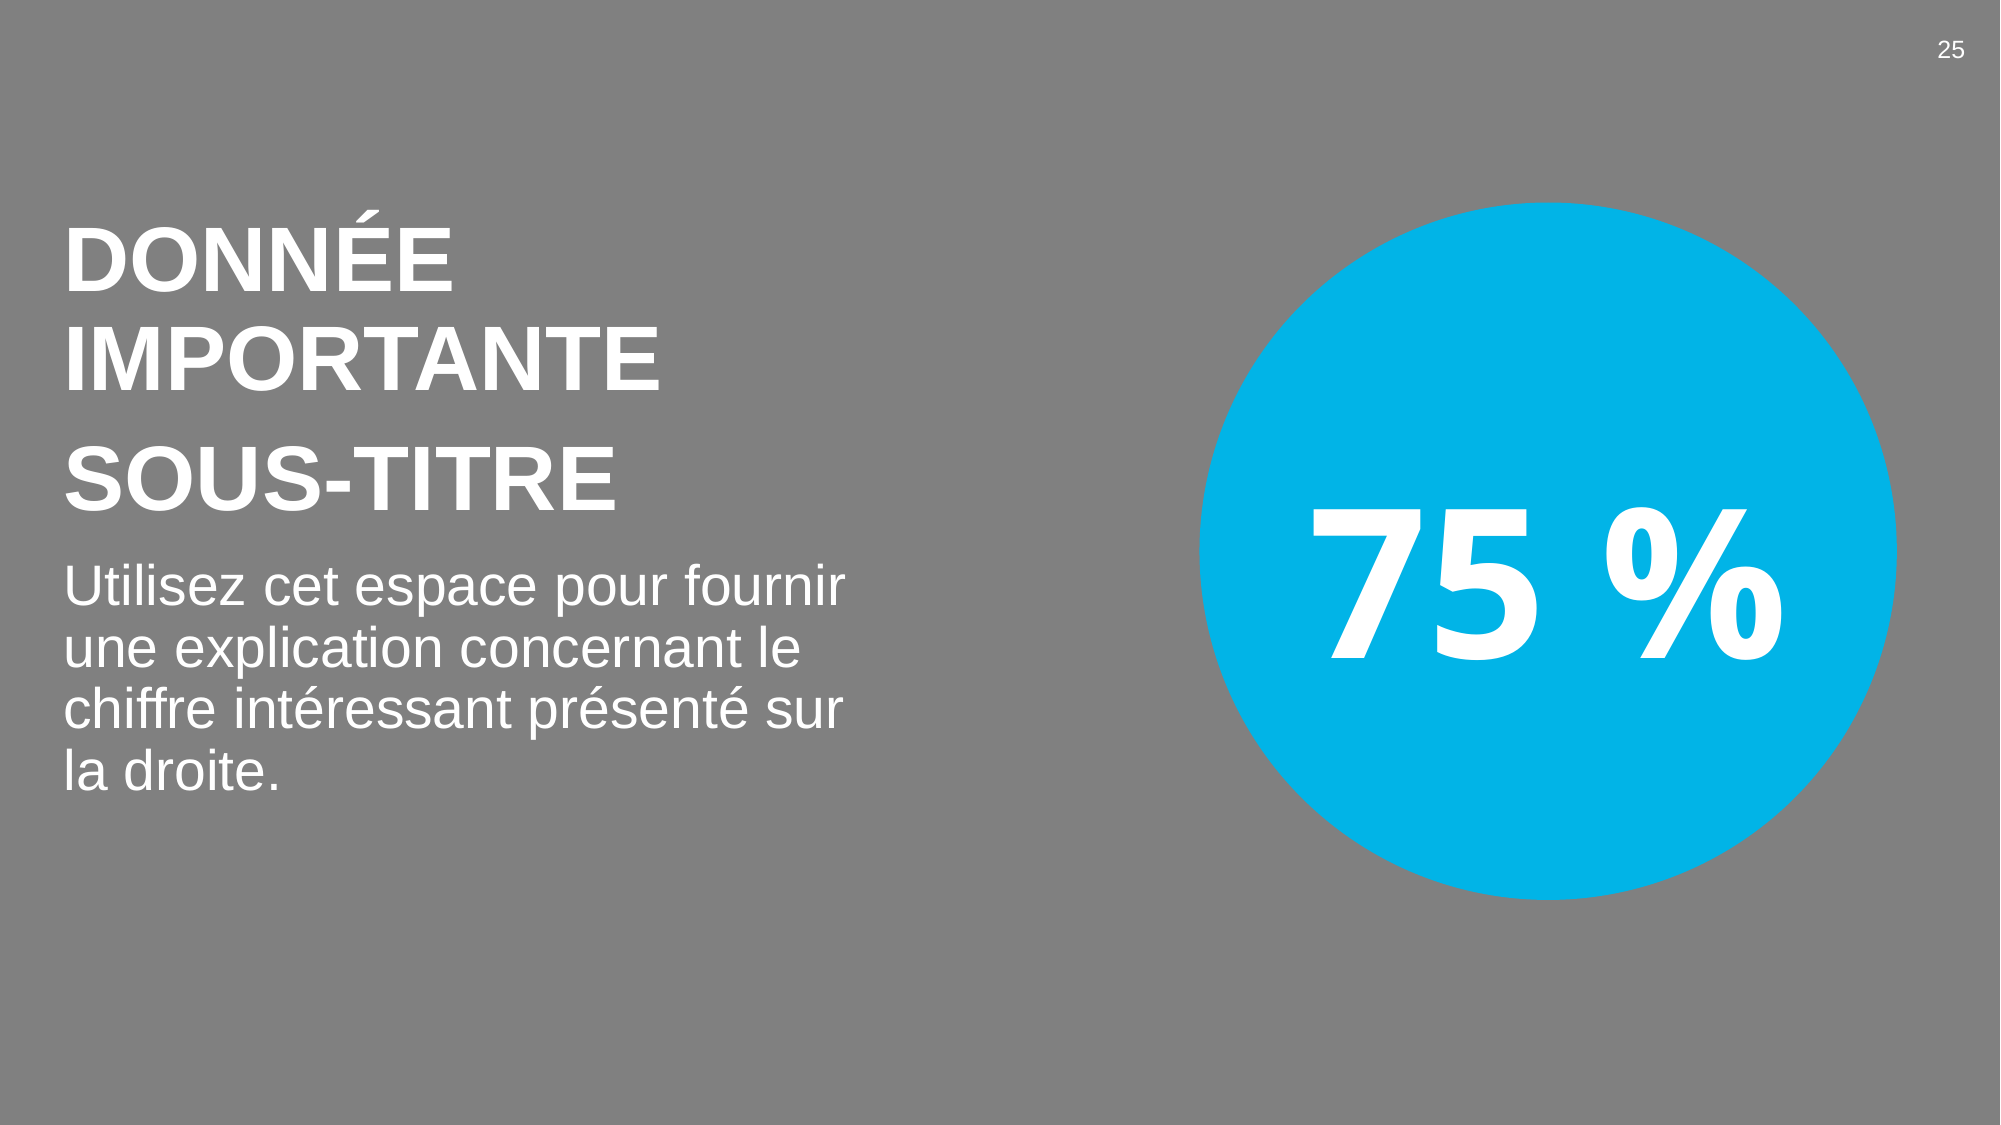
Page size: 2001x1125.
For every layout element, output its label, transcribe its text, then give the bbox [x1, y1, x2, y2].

text_box [0, 0, 2000, 1125]
text_box 75 % [1199, 442, 1897, 708]
subtitle Utilisez cet espace pour fournir une explication concernant le chiffre intéressant présenté sur la droite. [48, 548, 867, 873]
text_box [1217, 202, 1880, 442]
slide_number 25 [1911, 18, 1981, 79]
text_box [1236, 708, 1860, 900]
list DONNÉE IMPORTANTE Sous-titre [47, 349, 1020, 540]
